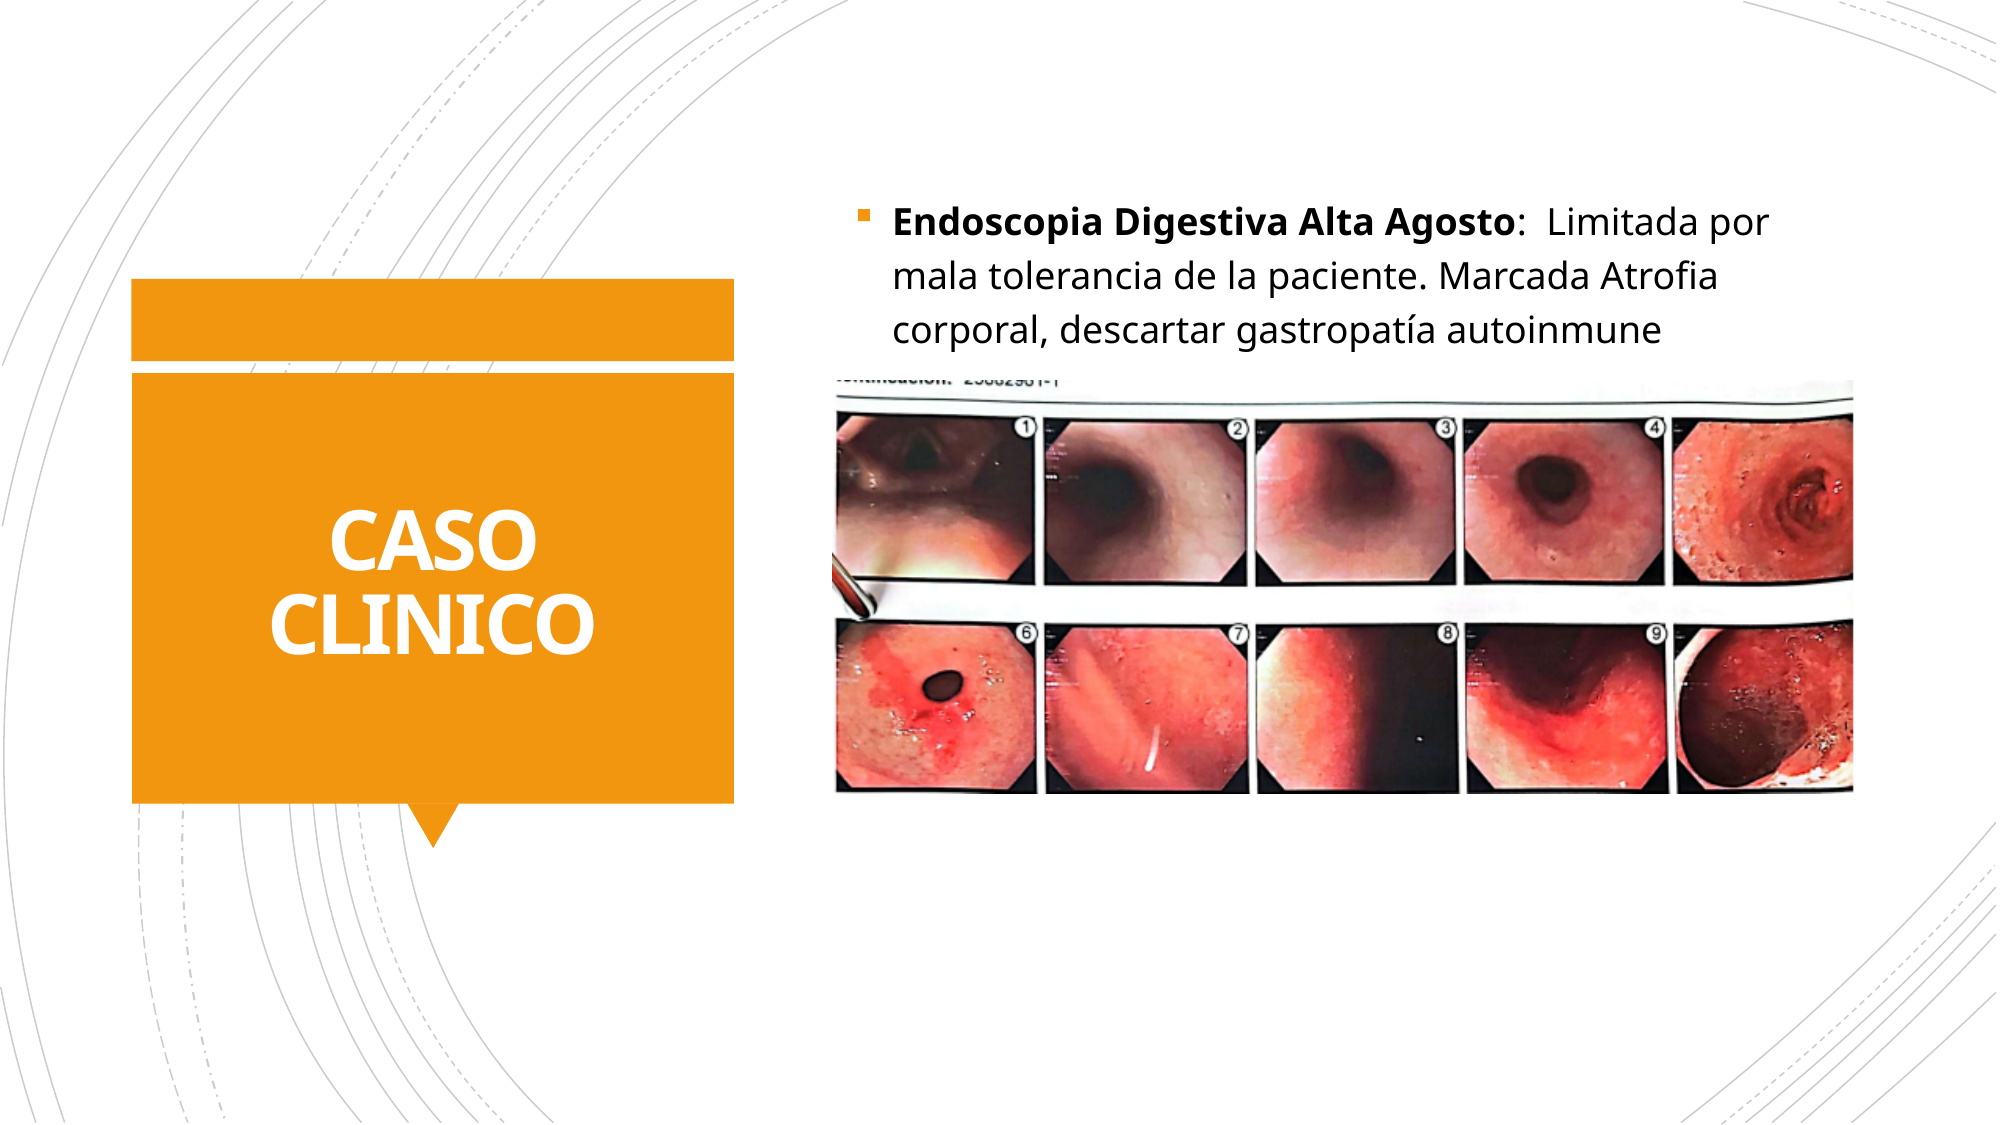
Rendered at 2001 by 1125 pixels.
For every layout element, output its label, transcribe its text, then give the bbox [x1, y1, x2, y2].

picture [831, 380, 1855, 794]
list Endoscopia Digestiva Alta Agosto: Limitada por mala tolerancia de la paciente. Marcada Atrofia corporal, descartar gastropatía autoinmune [839, 131, 1871, 408]
title CASO CLINICO [145, 385, 720, 789]
